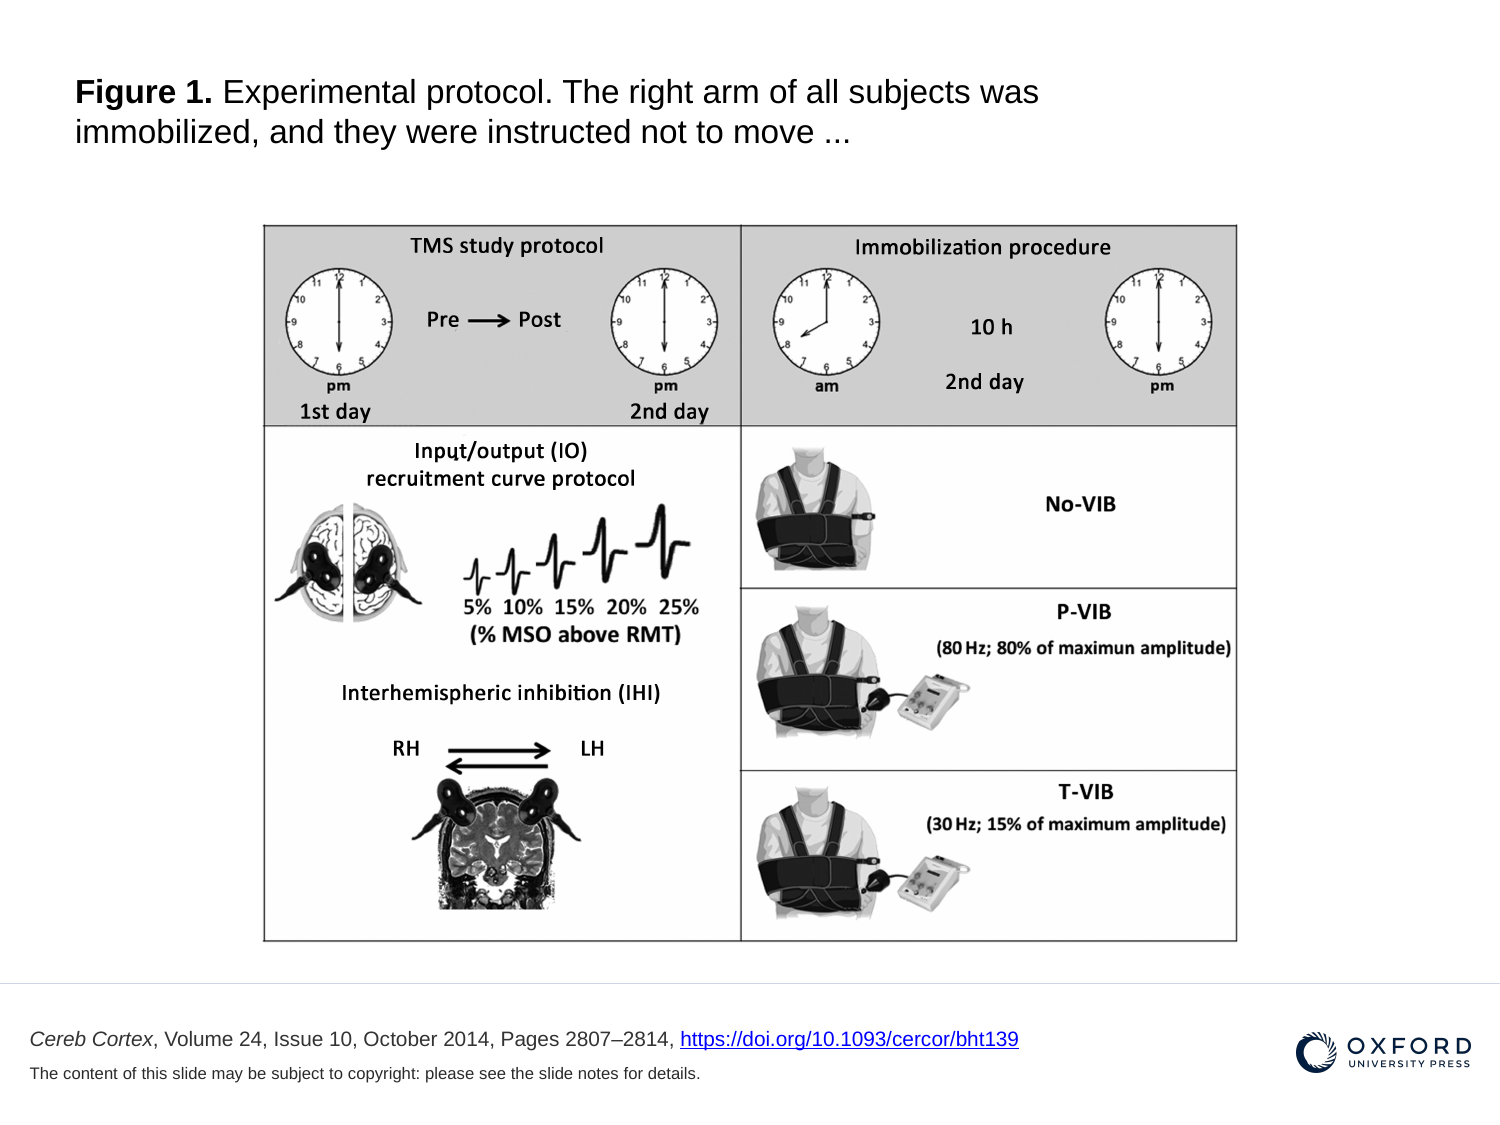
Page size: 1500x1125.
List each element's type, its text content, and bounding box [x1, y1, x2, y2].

footer Cereb Cortex, Volume 24, Issue 10, October 2014, Pages 2807–2814, https://doi.org/10.1093/cercor/bht139 The content of this slide may be subject to copyright: please see the slide notes for details. [0, 983, 1260, 1125]
picture [262, 224, 1238, 943]
title Figure 1. Experimental protocol. The right arm of all subjects was immobilized, and they were instructed not to move ... [75, 69, 1078, 171]
picture [1296, 1032, 1471, 1073]
